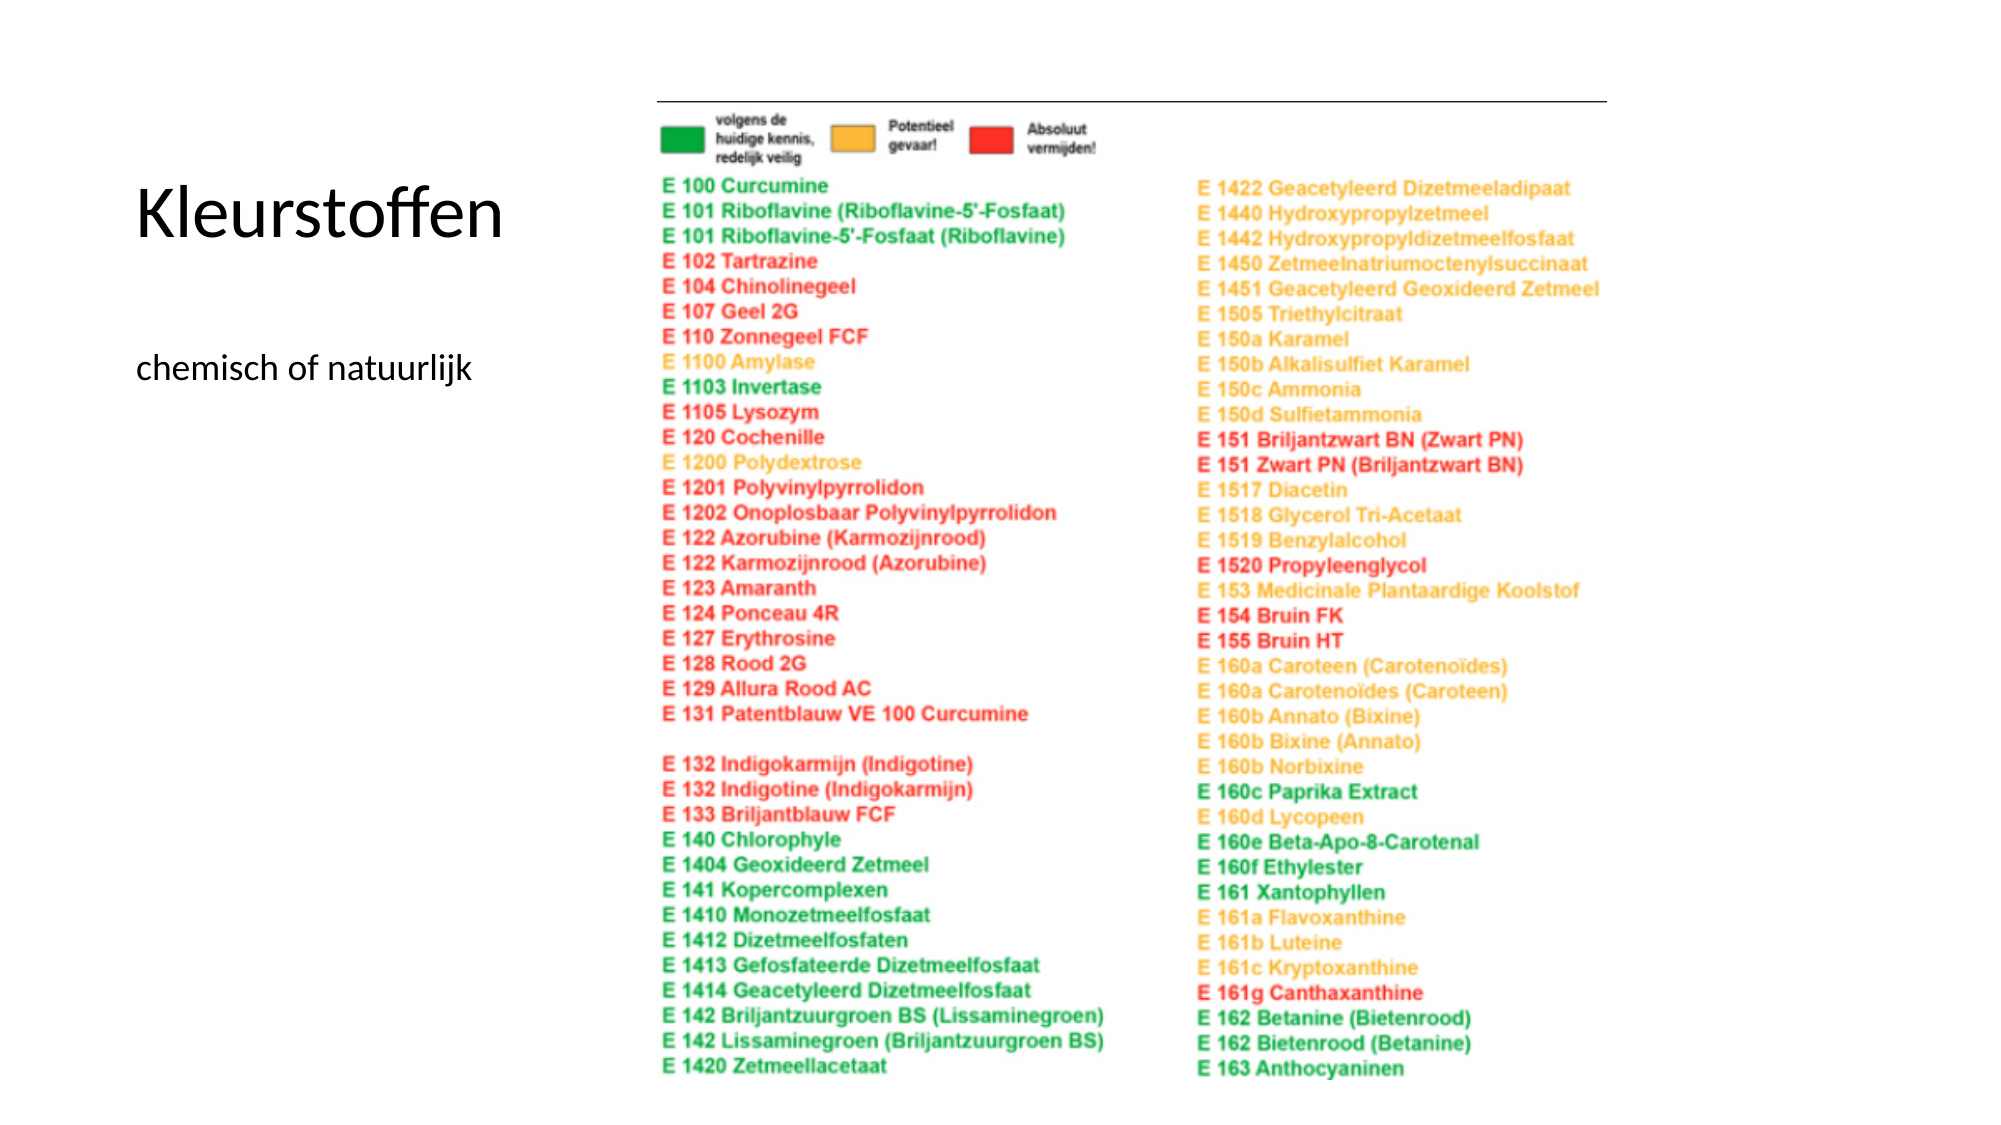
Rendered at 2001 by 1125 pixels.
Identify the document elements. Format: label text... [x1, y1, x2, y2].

picture [657, 101, 1607, 1080]
text_box Kleurstoffen chemisch of natuurlijk [121, 155, 554, 396]
